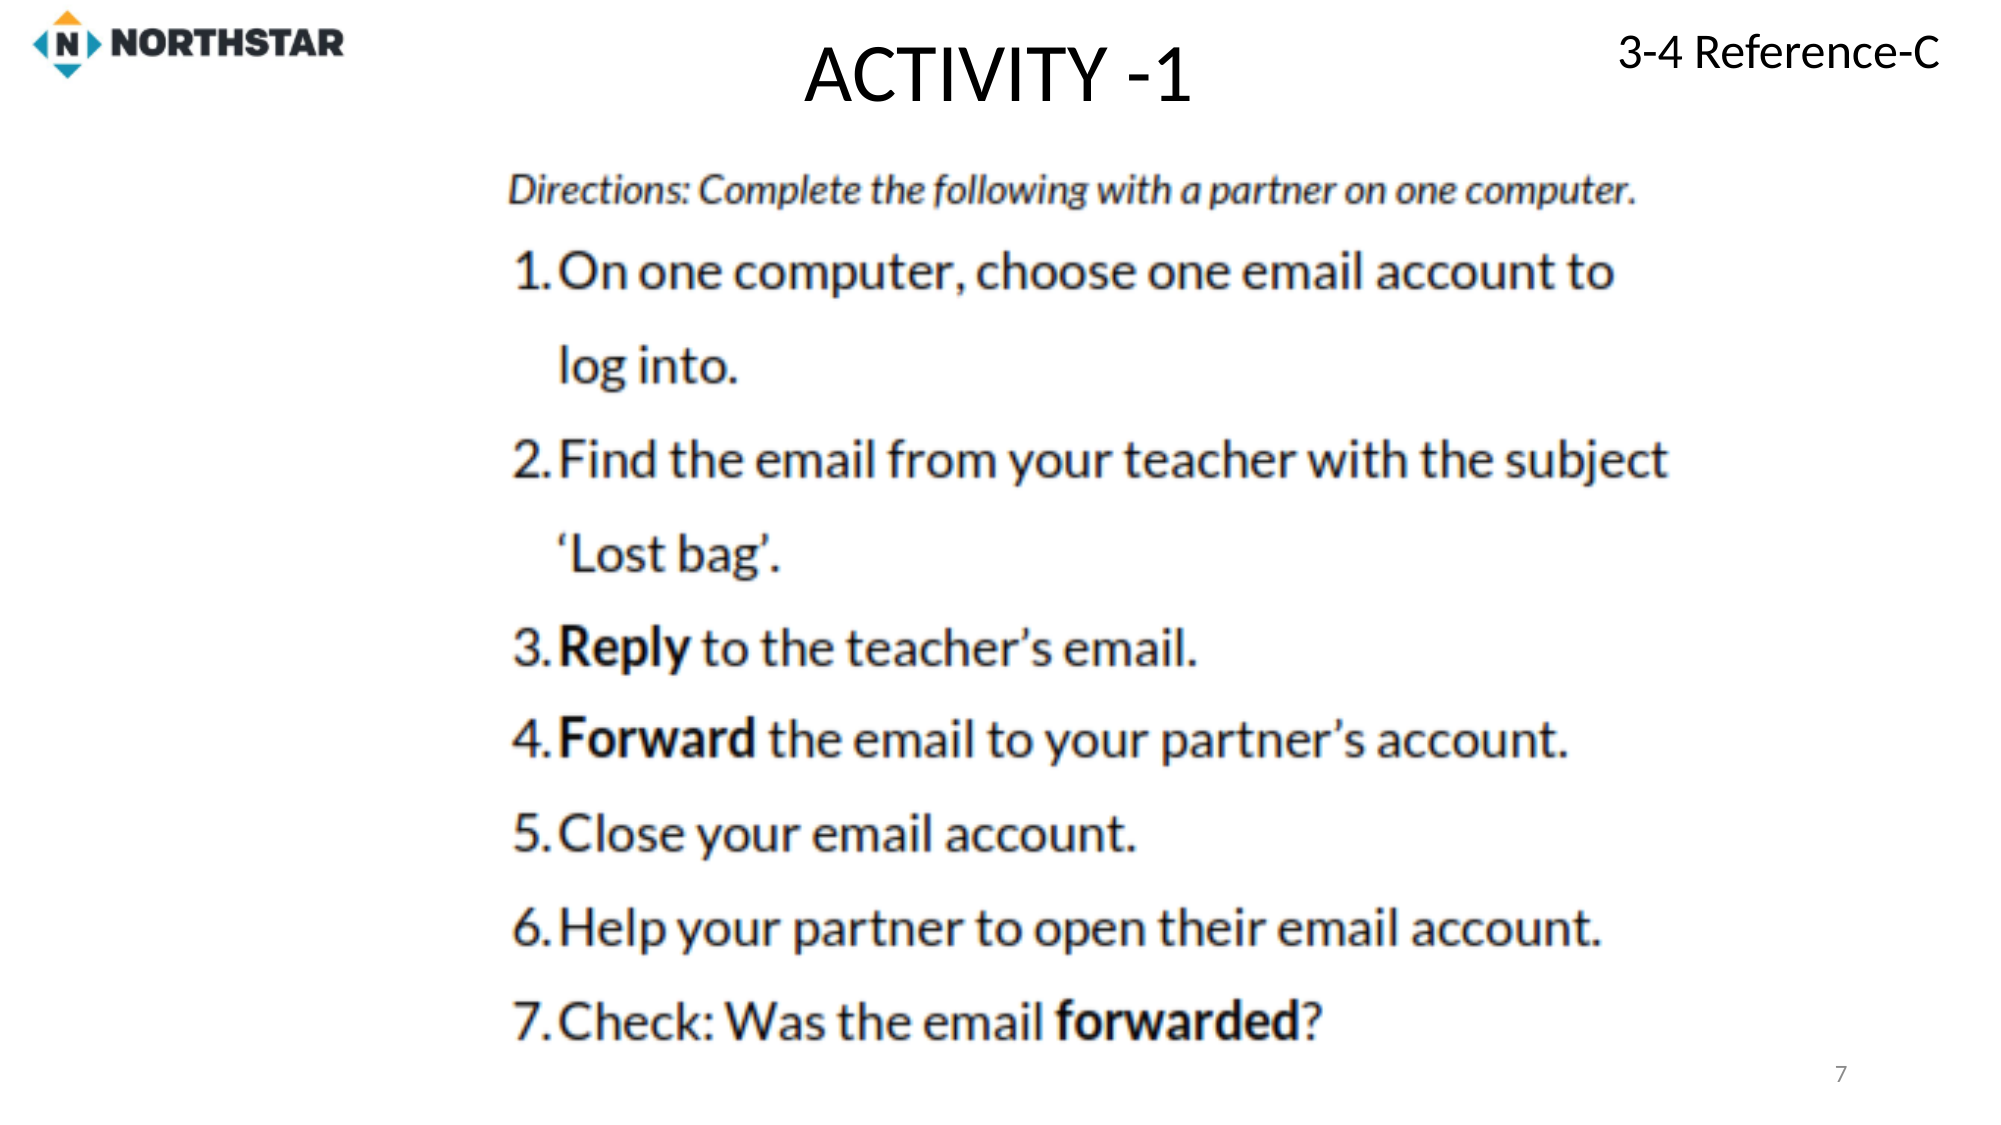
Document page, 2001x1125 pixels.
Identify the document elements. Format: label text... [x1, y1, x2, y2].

text_box ACTIVITY -1 [790, 11, 1229, 126]
picture [431, 159, 1741, 1084]
slide_number 7 [1412, 1042, 1863, 1103]
text_box 3-4 Reference-C [1602, 11, 1983, 86]
picture [0, 0, 354, 87]
